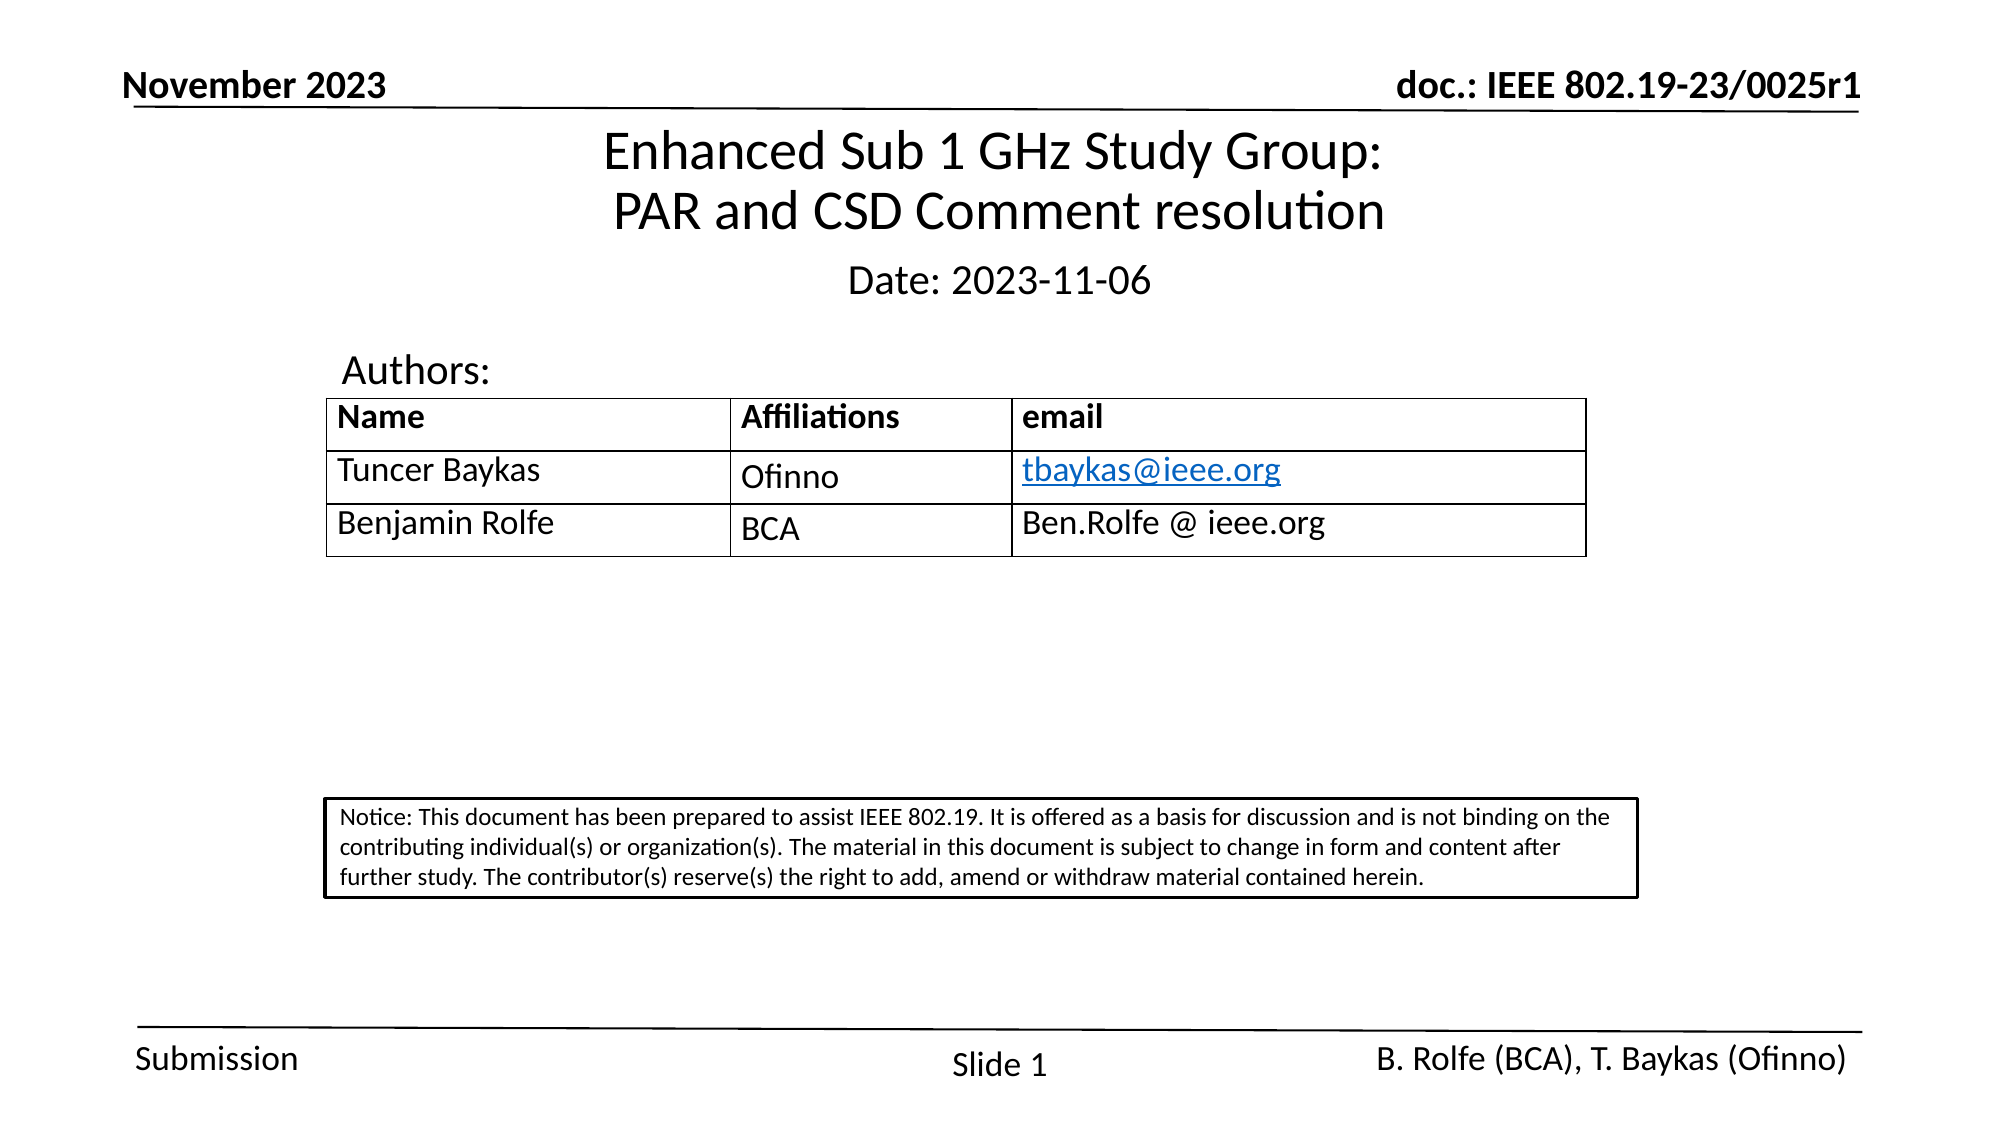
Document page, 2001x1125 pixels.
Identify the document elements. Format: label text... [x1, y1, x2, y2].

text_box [324, 792, 1638, 899]
table_cell tbaykas@ieee.org [1013, 452, 1585, 503]
table_cell Ben.Rolfe @ ieee.org [1013, 505, 1585, 556]
list Date: 2023-11-06 [362, 249, 1638, 315]
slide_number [121, 58, 450, 107]
table_cell Benjamin Rolfe [327, 505, 730, 556]
table_cell BCA [731, 505, 1011, 556]
table_header Affiliations [731, 399, 1011, 450]
table_cell Ofinno [731, 452, 1011, 503]
table_cell Tuncer Baykas [327, 452, 730, 503]
title Enhanced Sub 1 GHz Study Group: PAR and CSD Comment resolution [362, 112, 1638, 249]
text_box Authors: [326, 333, 564, 397]
table_header email [1013, 399, 1585, 450]
table_header Name [327, 399, 730, 450]
